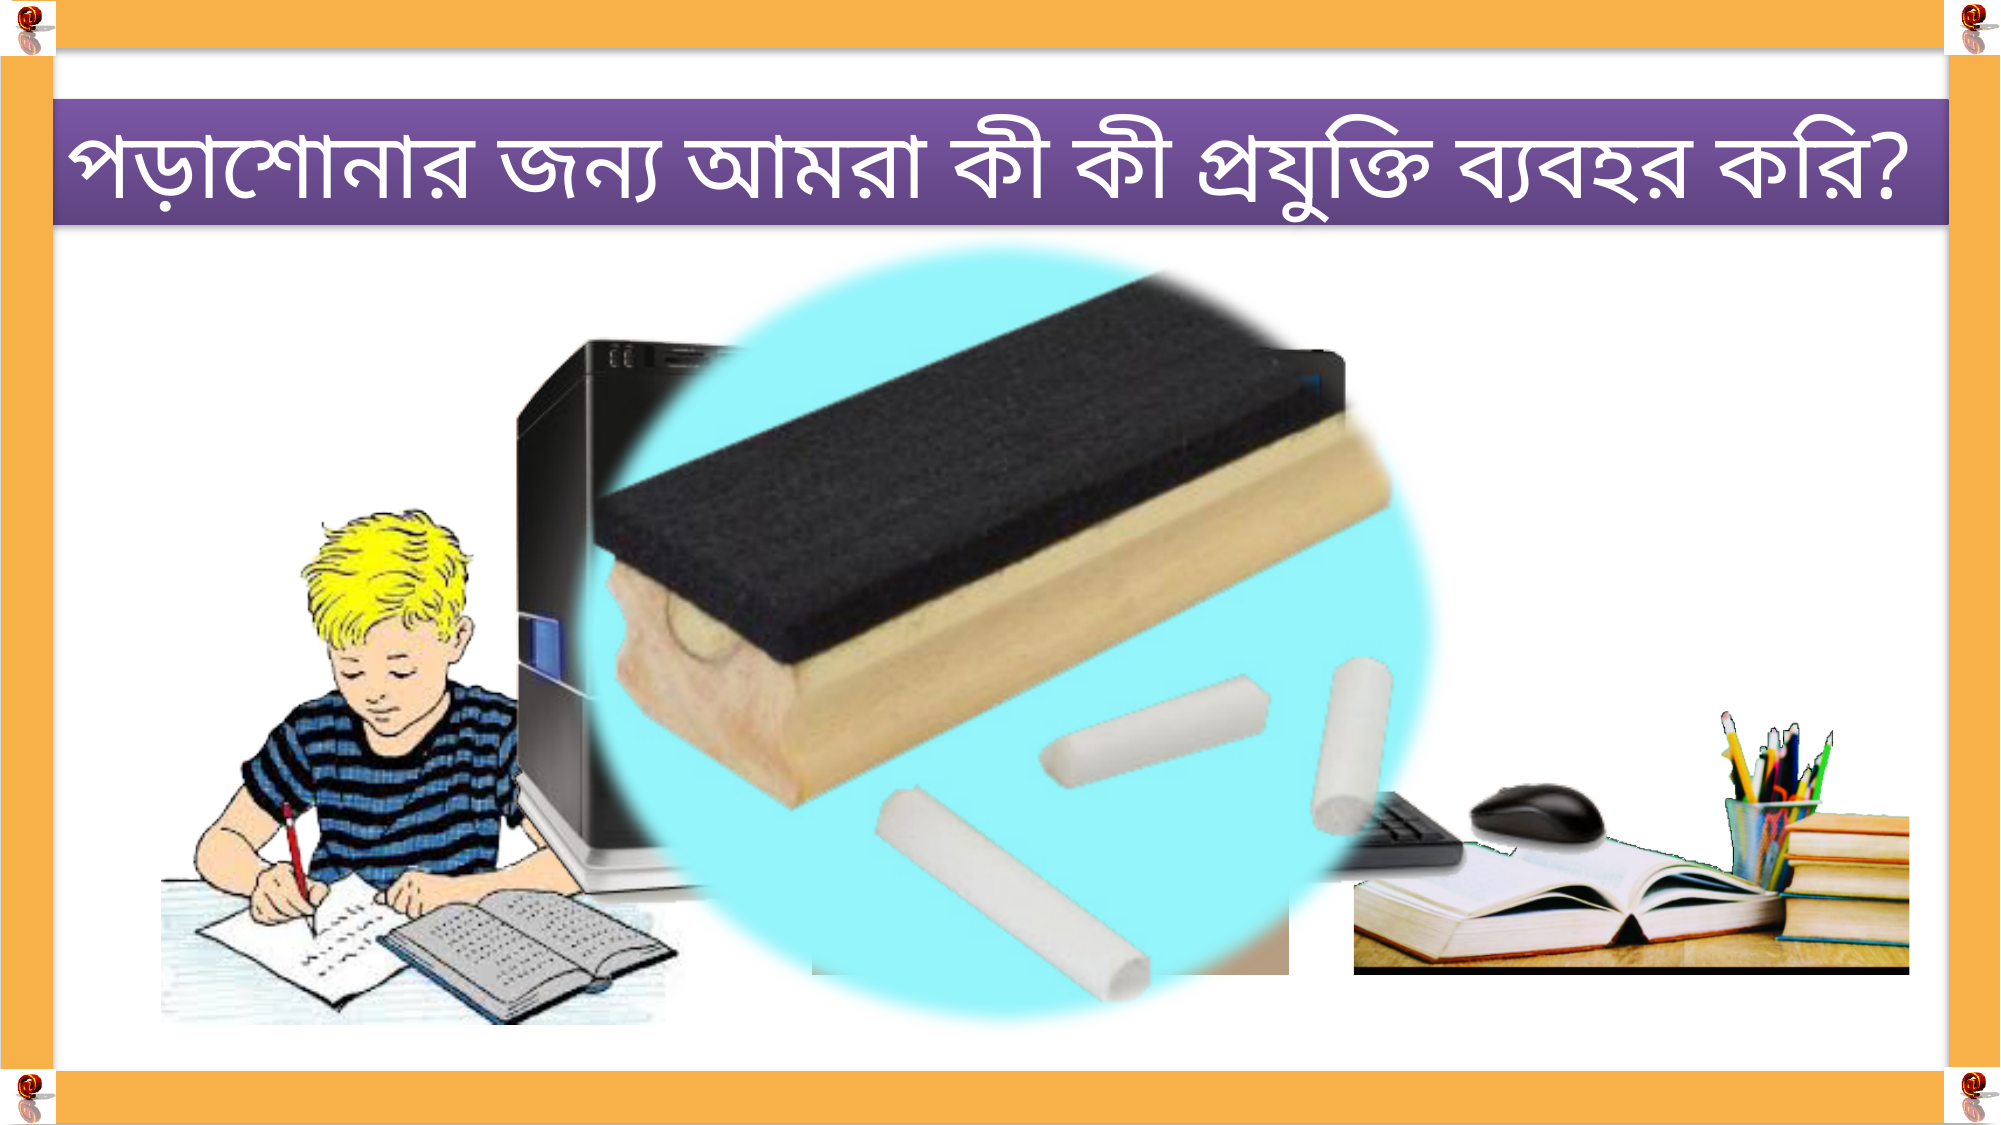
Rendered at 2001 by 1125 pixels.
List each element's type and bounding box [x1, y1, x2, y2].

text_box [27, 21, 1975, 1097]
picture [1943, 1067, 2000, 1123]
picture [161, 230, 1910, 1037]
picture [0, 1069, 57, 1124]
picture [0, 0, 57, 56]
picture [1943, 0, 2000, 55]
